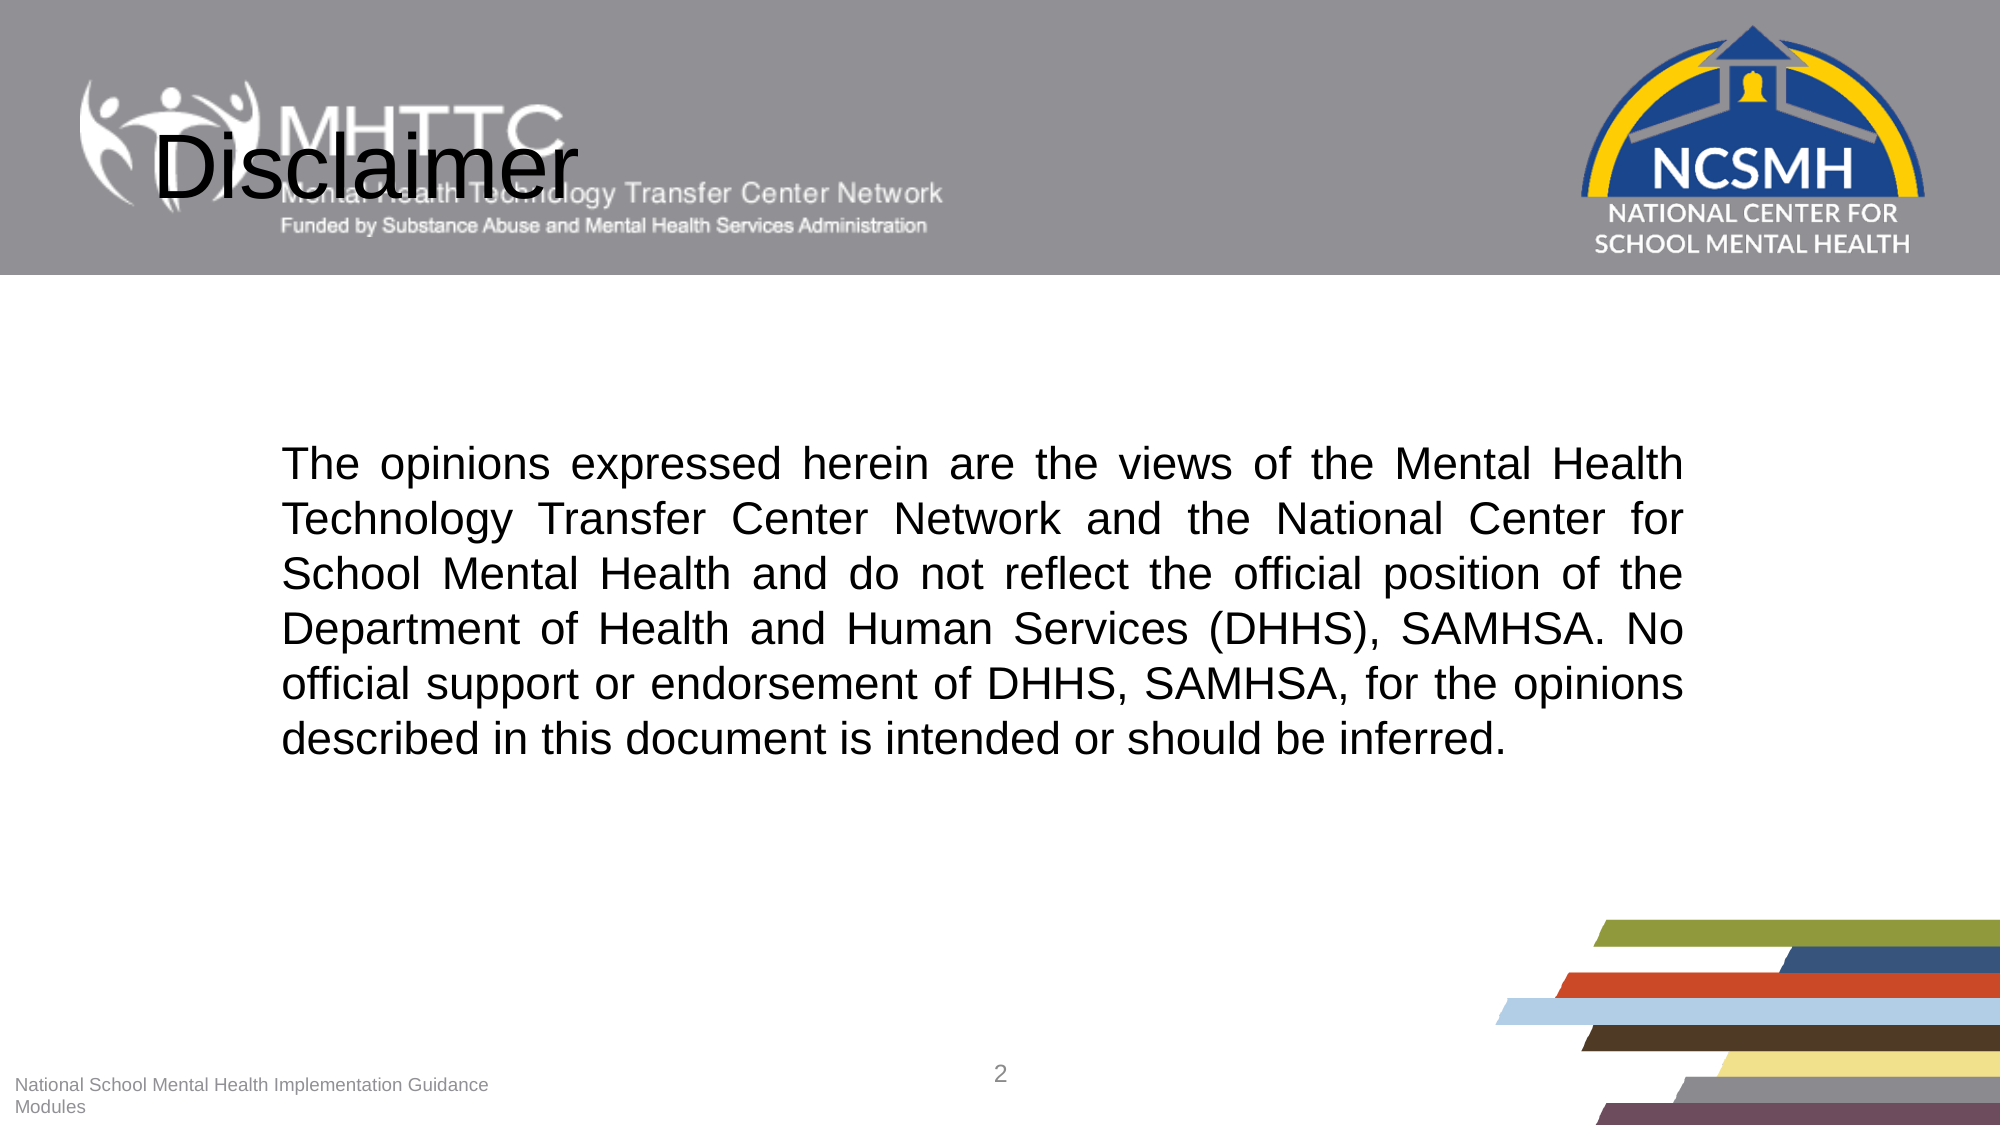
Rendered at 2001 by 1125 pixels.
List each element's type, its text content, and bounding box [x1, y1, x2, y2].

text_box National School Mental Health Implementation Guidance Modules [0, 1065, 572, 1125]
picture [1469, 847, 2000, 1125]
text_box The opinions expressed herein are the views of the Mental Health Technology Transfer Center Network and the National Center for School Mental Health and do not reflect the official position of the Department of Health and Human Services (DHHS), SAMHSA. No official support or endorsement of DHHS, SAMHSA, for the opinions described in this document is intended or should be inferred. [266, 426, 1700, 771]
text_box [0, 0, 2000, 275]
